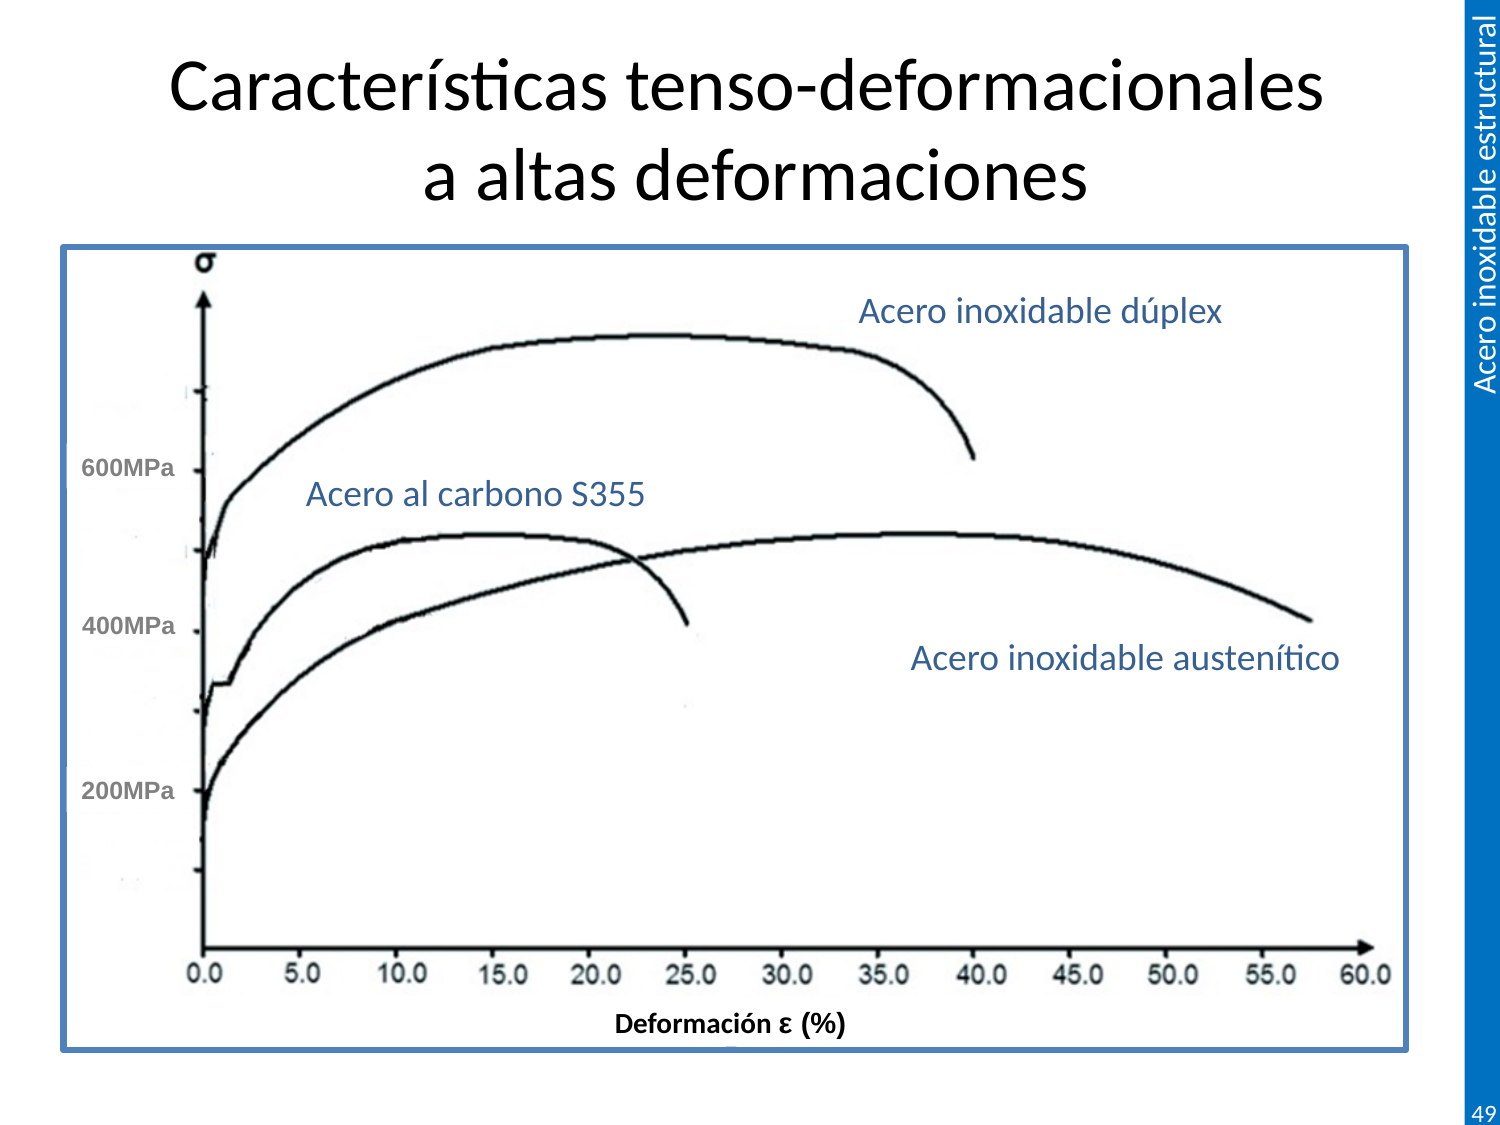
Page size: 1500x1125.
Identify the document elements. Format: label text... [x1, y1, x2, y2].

picture [66, 249, 1404, 1048]
slide_number 49 [1446, 1082, 1500, 1125]
title Características tenso-deformacionales a altas deformaciones [41, 29, 1471, 222]
